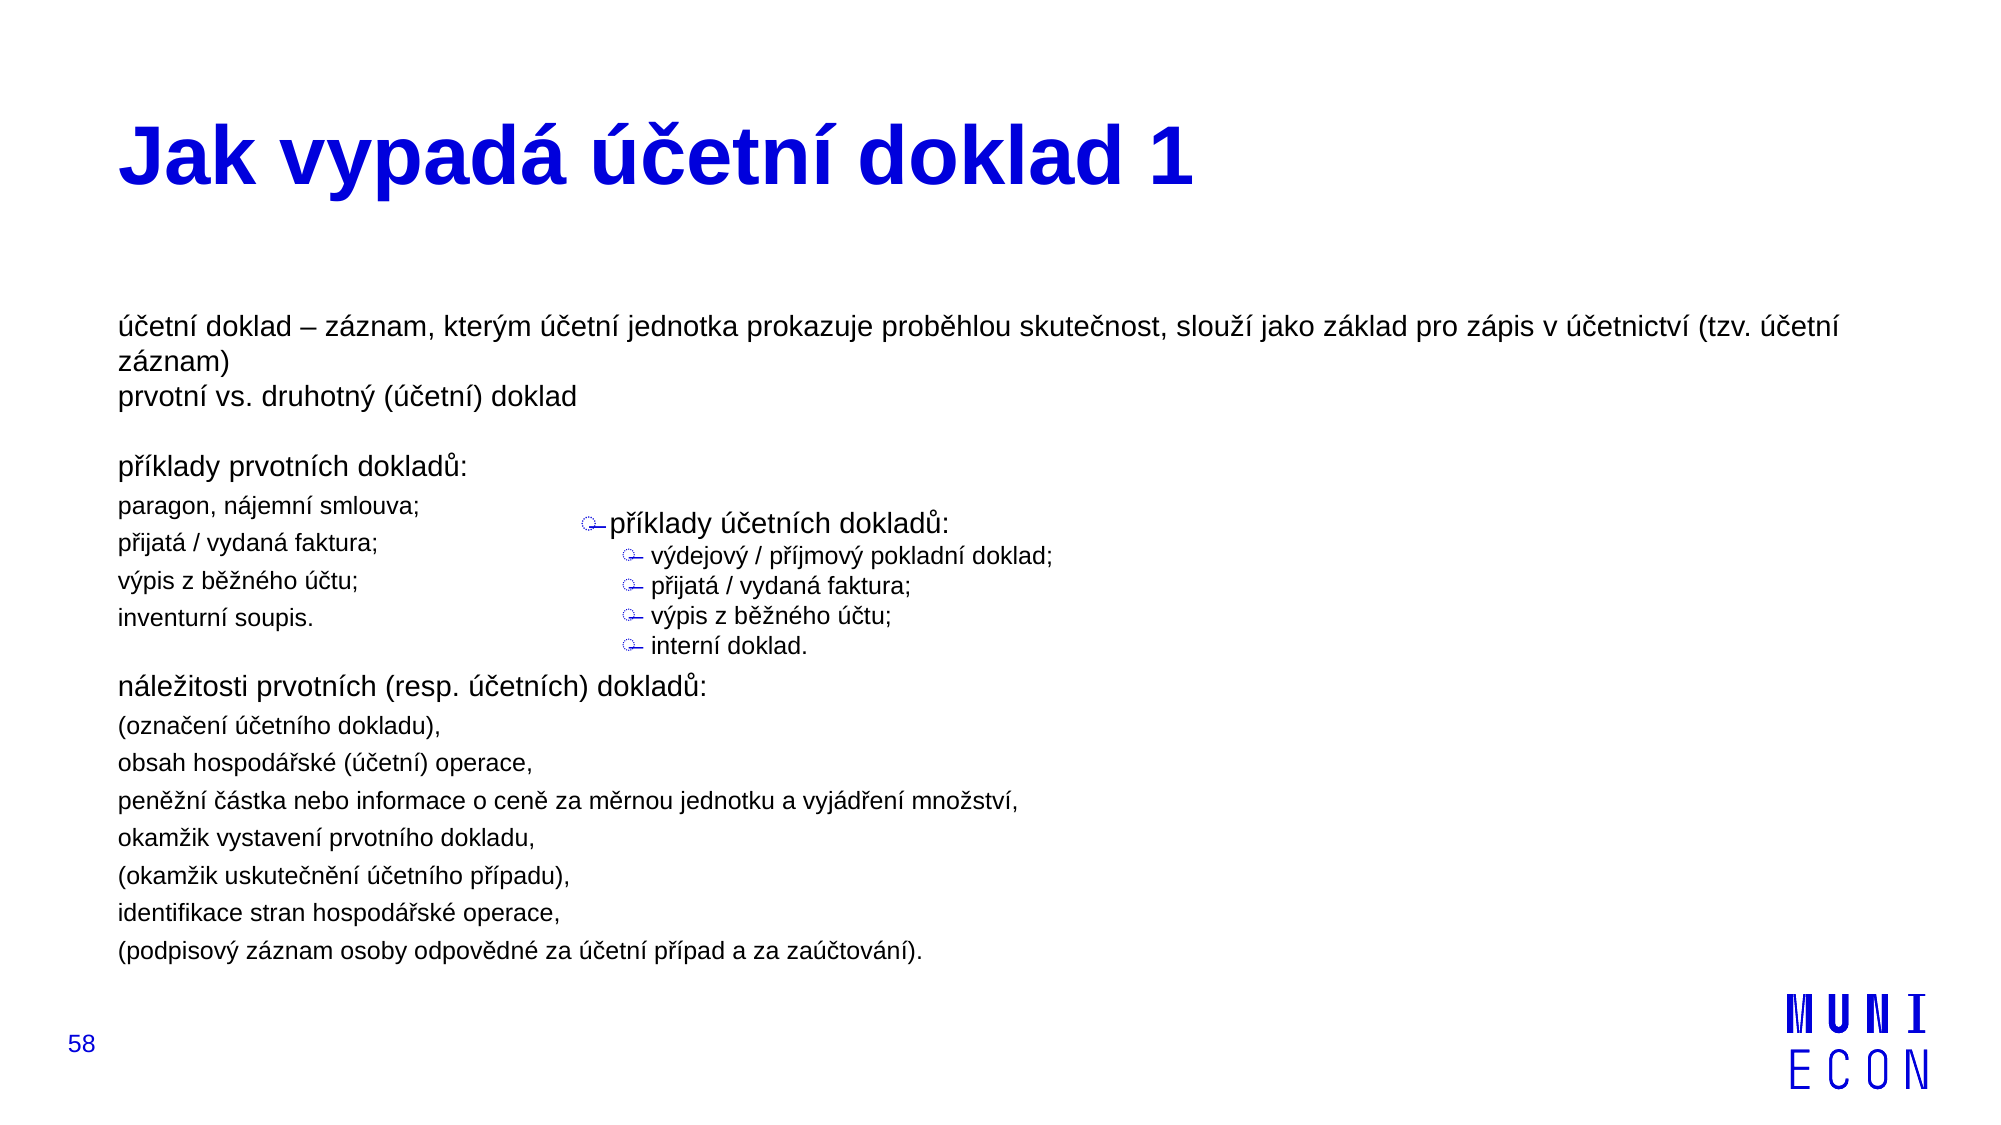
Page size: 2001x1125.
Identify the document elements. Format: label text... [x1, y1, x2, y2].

slide_number 58 [67, 1021, 110, 1063]
text_box příklady účetních dokladů: výdejový / příjmový pokladní doklad; přijatá / vydaná faktura; výpis z běžného účtu; interní doklad. [568, 486, 1660, 662]
list účetní doklad – záznam, kterým účetní jednotka prokazuje proběhlou skutečnost, slouží jako základ pro zápis v účetnictví (tzv. účetní záznam) prvotní vs. druhotný (účetní) doklad příklady prvotních dokladů: paragon, nájemní smlouva; přijatá / vydaná faktura; výpis z běžného účtu; inventurní soupis. náležitosti prvotních (resp. účetních) dokladů: (označení účetního dokladu), obsah hospodářské (účetní) operace, peněžní částka nebo informace o ceně za měrnou jednotku a vyjádření množství, okamžik vystavení prvotního dokladu, (okamžik uskutečnění účetního případu), identifikace stran hospodářské operace, (podpisový záznam osoby odpovědné za účetní případ a za zaúčtování). [117, 307, 1882, 957]
title Jak vypadá účetní doklad 1 [118, 118, 1883, 193]
